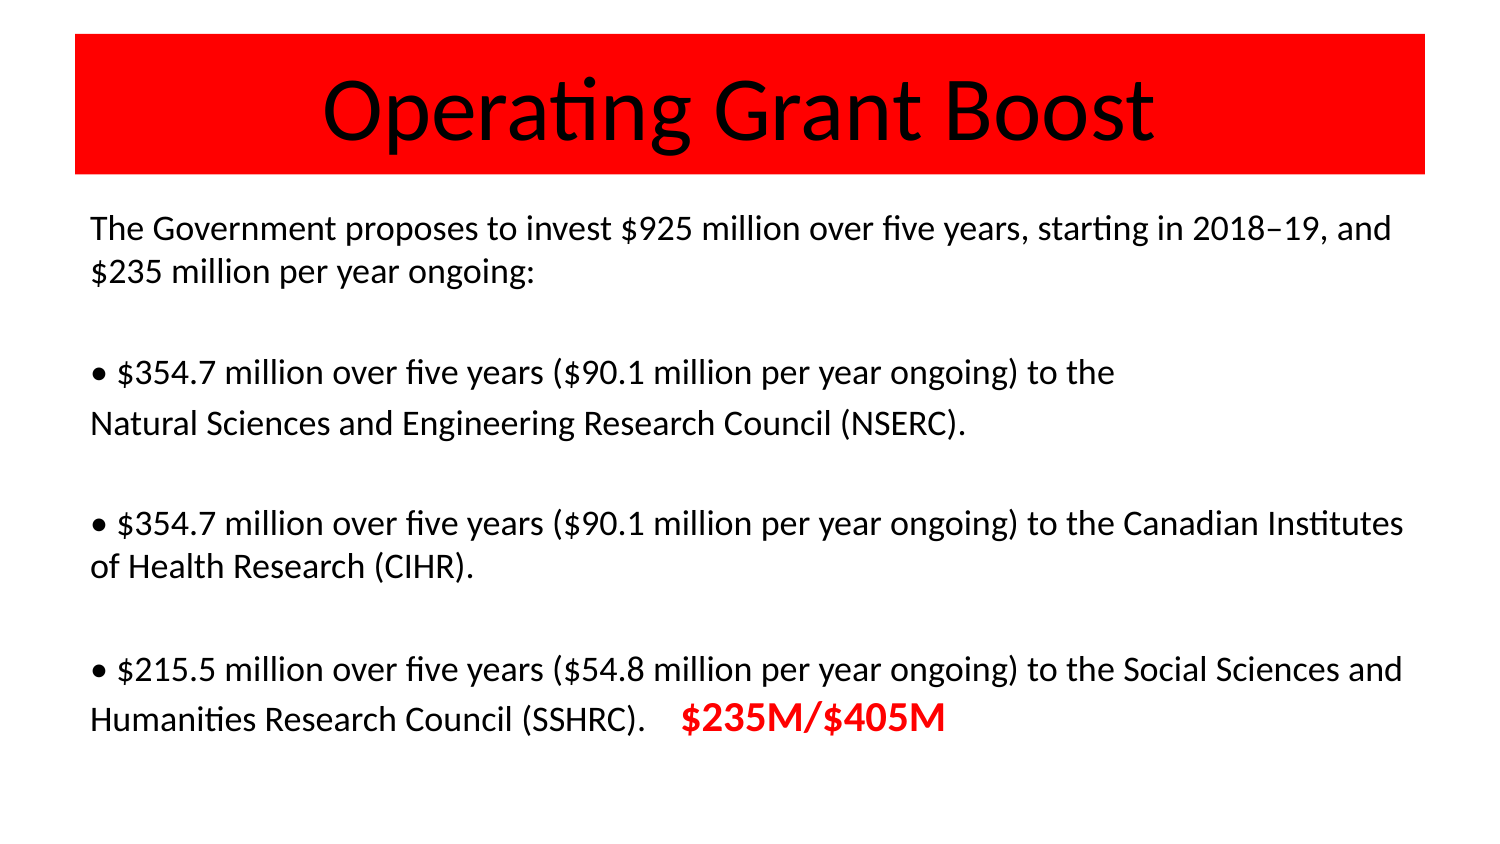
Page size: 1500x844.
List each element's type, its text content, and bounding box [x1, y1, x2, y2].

title Operating Grant Boost [75, 33, 1425, 175]
list The Government proposes to invest $925 million over five years, starting in 2018–19, and $235 million per year ongoing: • $354.7 million over five years ($90.1 million per year ongoing) to the Natural Sciences and Engineering Research Council (NSERC). • $354.7 million over five years ($90.1 million per year ongoing) to the Canadian Institutes of Health Research (CIHR). • $215.5 million over five years ($54.8 million per year ongoing) to the Social Sciences and Humanities Research Council (SSHRC). $235M/$405M [75, 196, 1425, 754]
